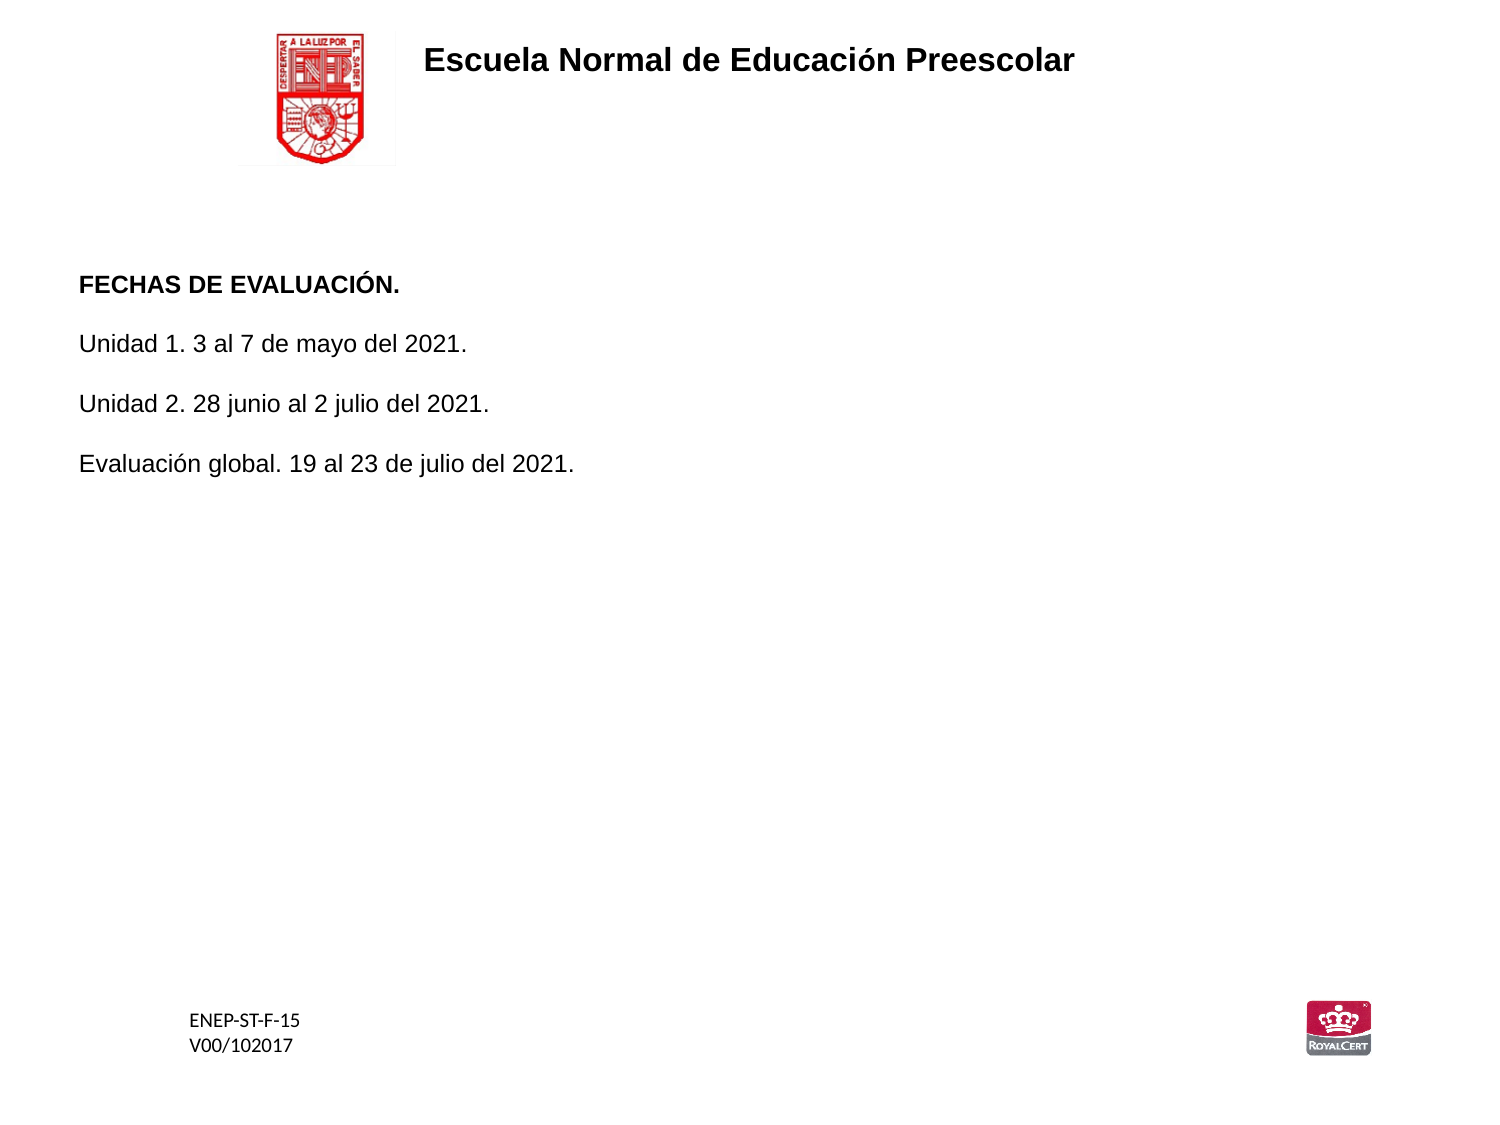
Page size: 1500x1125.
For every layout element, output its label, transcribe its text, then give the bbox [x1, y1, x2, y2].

picture [238, 30, 398, 168]
text_box ENEP-ST-F-15 V00/102017 [174, 1000, 316, 1065]
picture [1304, 999, 1372, 1056]
list Escuela Normal de Educación Preescolar FECHAS DE EVALUACIÓN. Unidad 1. 3 al 7 de mayo del 2021. Unidad 2. 28 junio al 2 julio del 2021. Evaluación global. 19 al 23 de julio del 2021. [53, 30, 1436, 1000]
